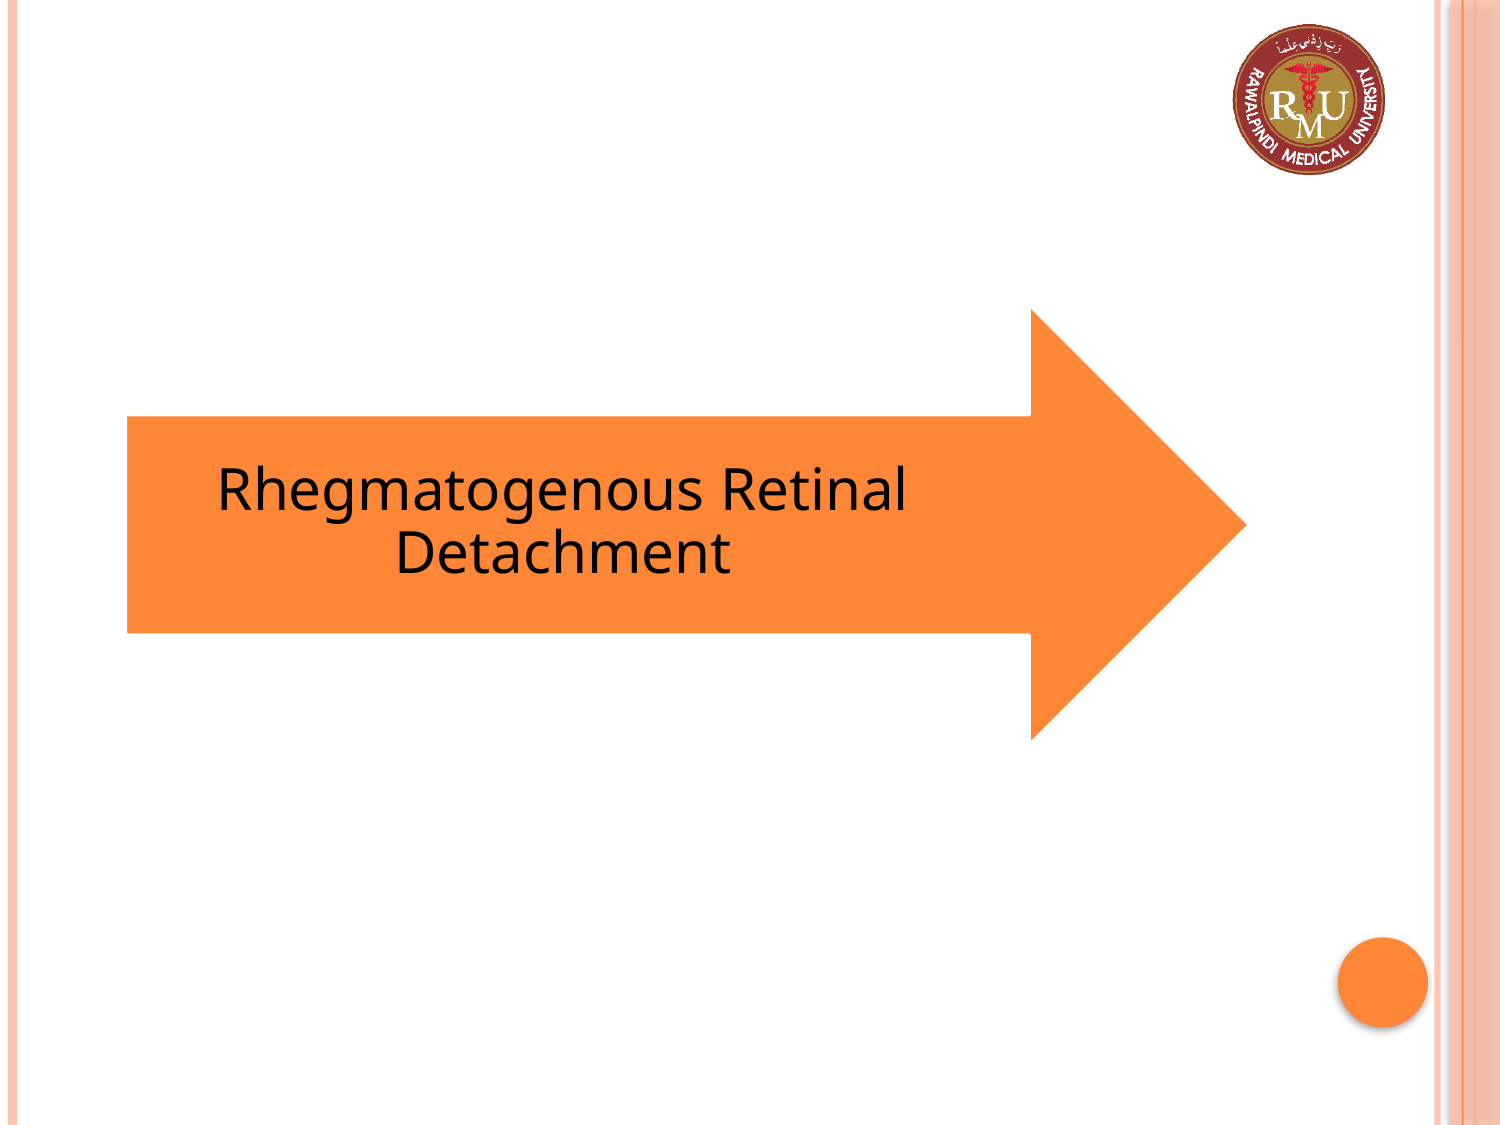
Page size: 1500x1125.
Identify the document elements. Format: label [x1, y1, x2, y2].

picture [1224, 24, 1385, 176]
text_box [124, 124, 1251, 926]
